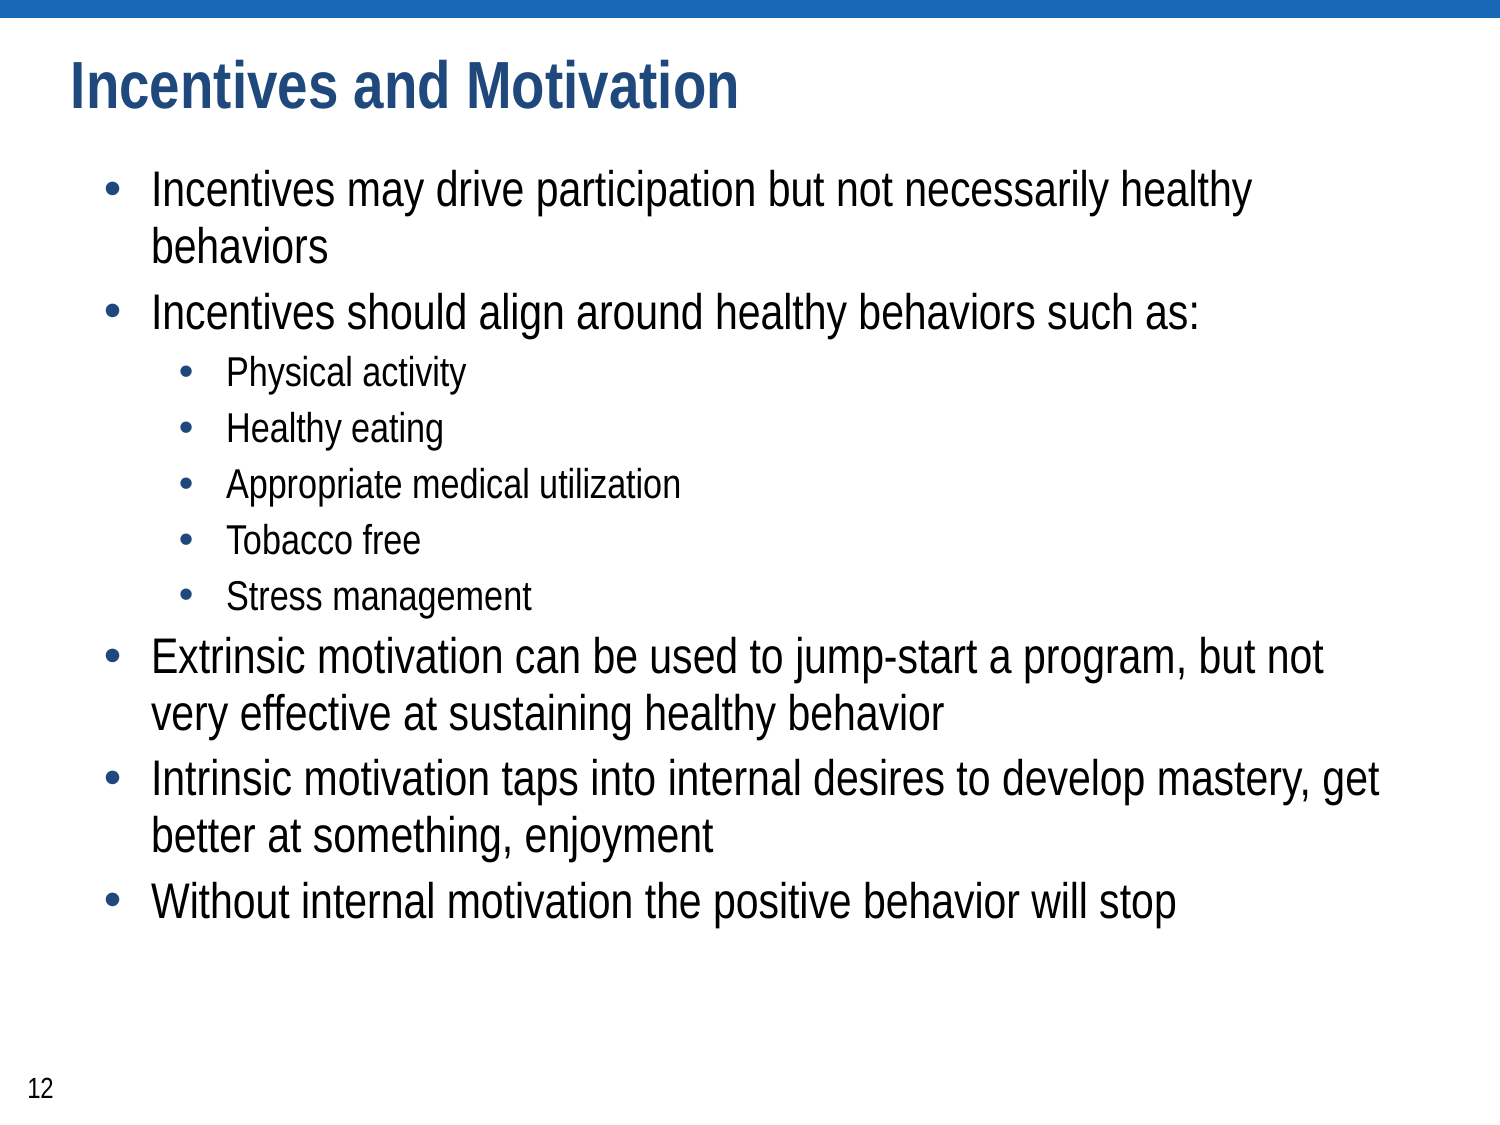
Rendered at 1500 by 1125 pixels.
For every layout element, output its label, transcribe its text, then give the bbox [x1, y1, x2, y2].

title Incentives and Motivation [55, 42, 1500, 132]
slide_number 12 [12, 1062, 89, 1100]
list Incentives may drive participation but not necessarily healthy behaviors Incentives should align around healthy behaviors such as: Physical activity Healthy eating Appropriate medical utilization Tobacco free Stress management Extrinsic motivation can be used to jump-start a program, but not very effective at sustaining healthy behavior Intrinsic motivation taps into internal desires to develop mastery, get better at something, enjoyment Without internal motivation the positive behavior will stop [88, 153, 1405, 1078]
